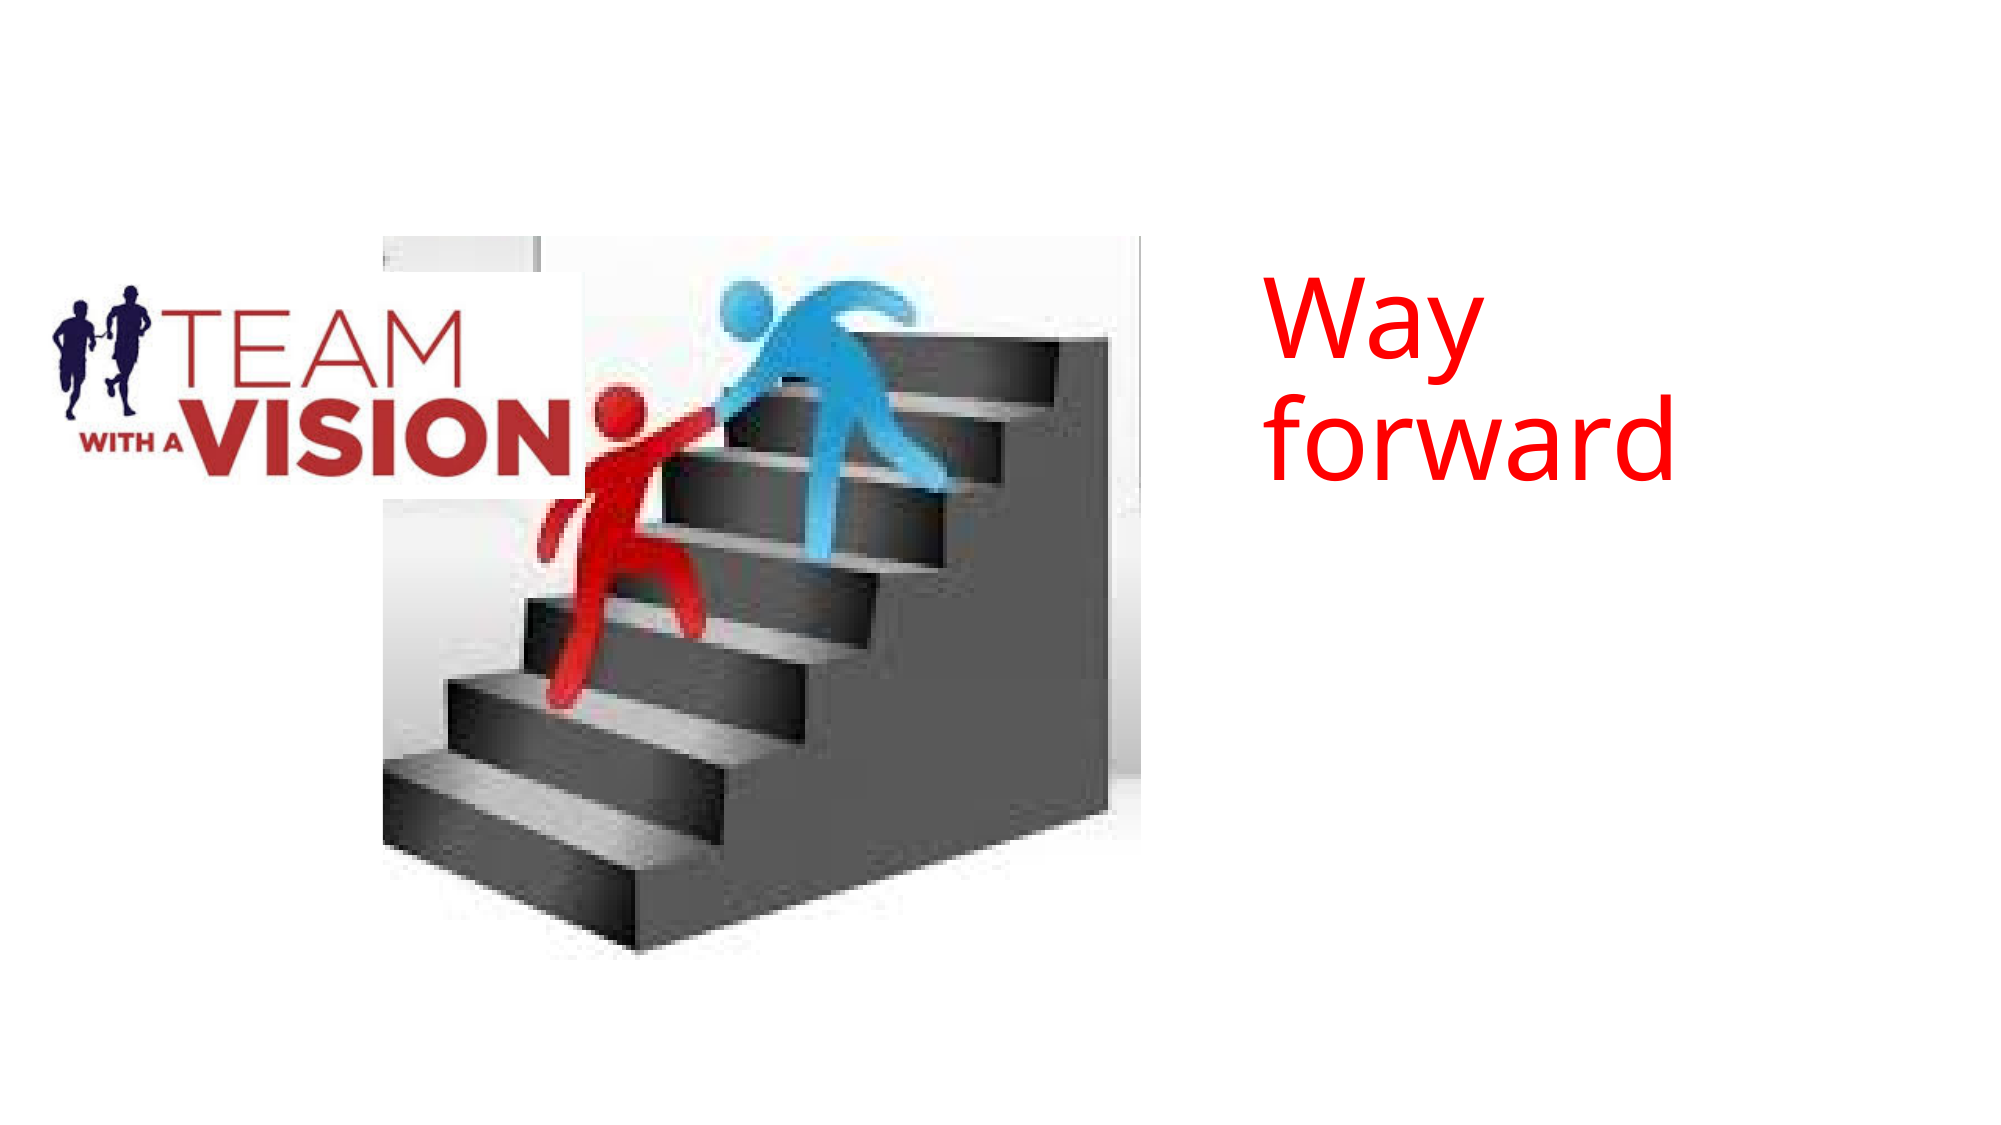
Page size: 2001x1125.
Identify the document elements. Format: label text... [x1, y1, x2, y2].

title Way forward [1247, 59, 1943, 707]
picture [40, 236, 1141, 971]
